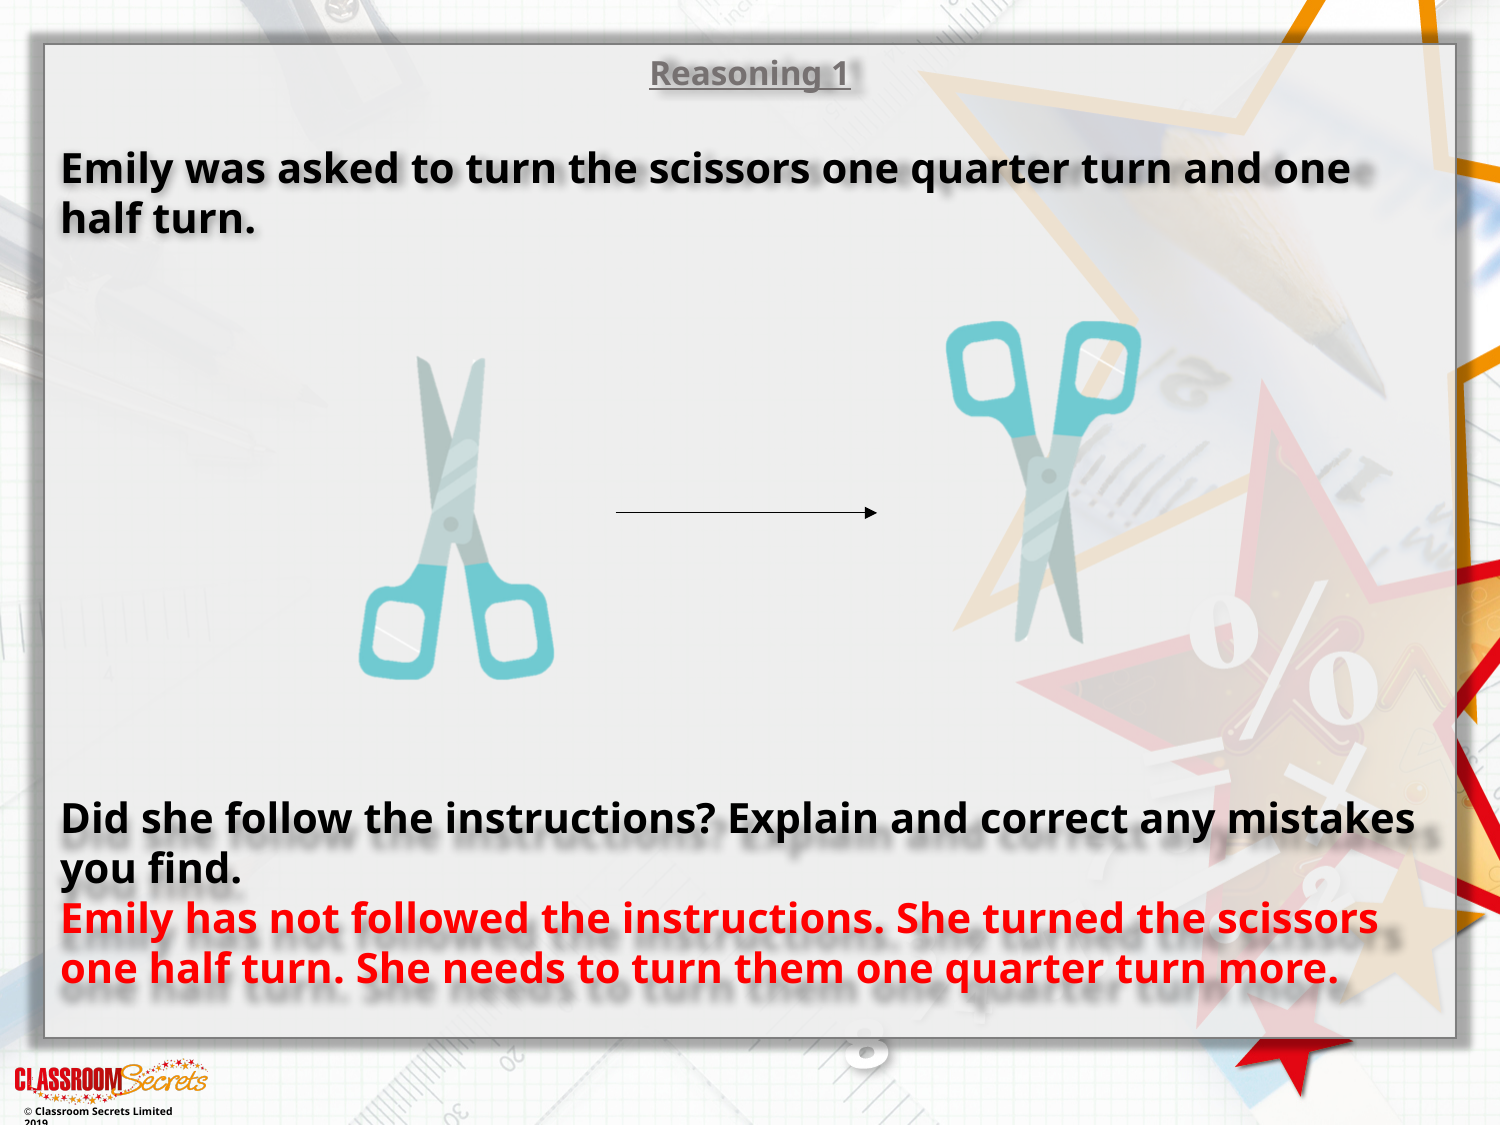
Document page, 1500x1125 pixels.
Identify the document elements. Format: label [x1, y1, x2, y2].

text_box [9, 1058, 213, 1125]
picture [0, 0, 1500, 1125]
